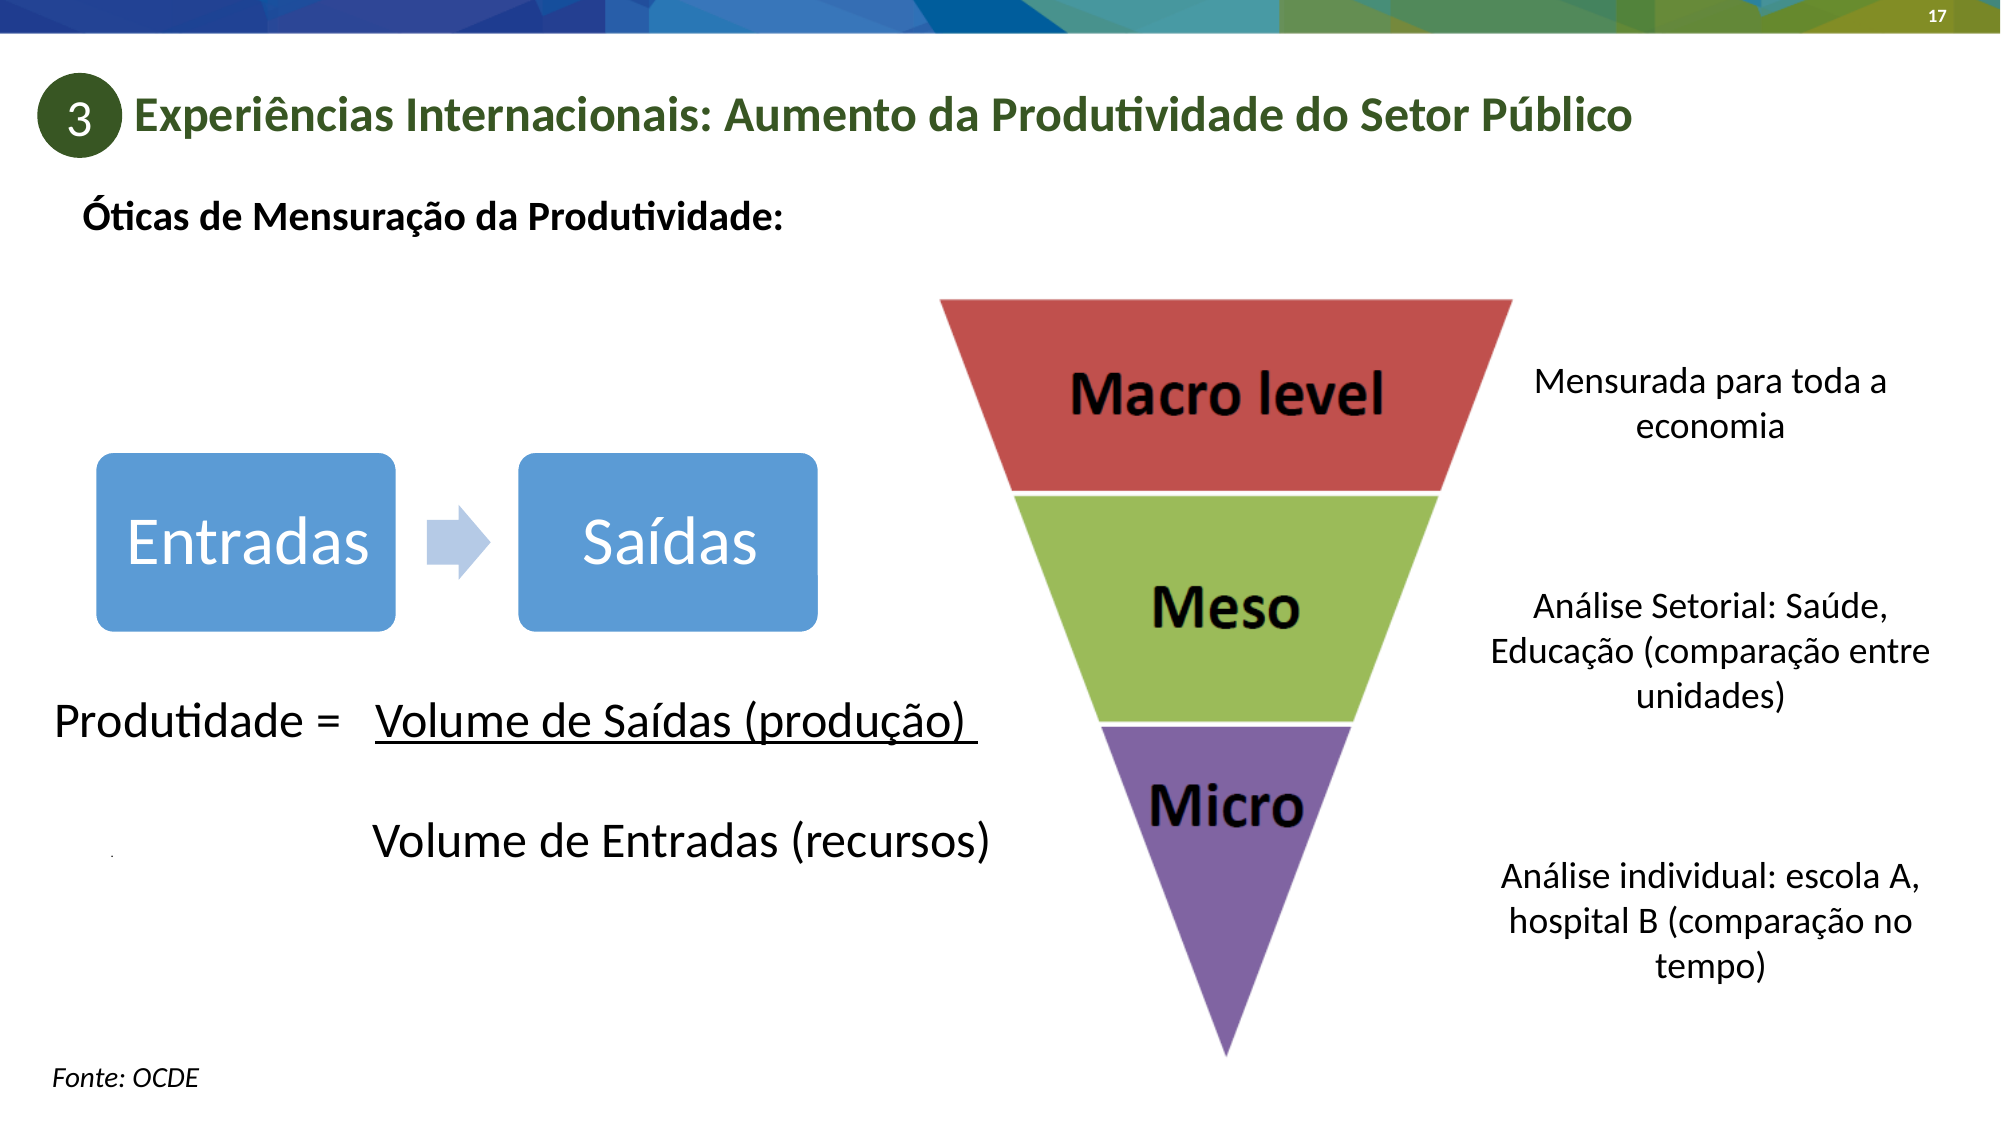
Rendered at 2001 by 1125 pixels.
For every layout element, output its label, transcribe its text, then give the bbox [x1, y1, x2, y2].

picture [0, 0, 2001, 1125]
text_box Mensurada para toda a economia Análise Setorial: Saúde, Educação (comparação entre unidades) Análise individual: escola A, hospital B (comparação no tempo) [1531, 348, 1974, 994]
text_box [95, 362, 819, 723]
picture [937, 270, 1531, 1084]
text_box Produtidade = Volume de Saídas (produção) . Volume de Entradas (recursos) [39, 679, 937, 875]
text_box 3 [36, 71, 124, 159]
text_box Óticas de Mensuração da Produtividade: [39, 181, 1914, 247]
title Experiências Internacionais: Aumento da Produtividade do Setor Público [44, 49, 1955, 182]
text_box Fonte: OCDE [37, 1051, 817, 1101]
